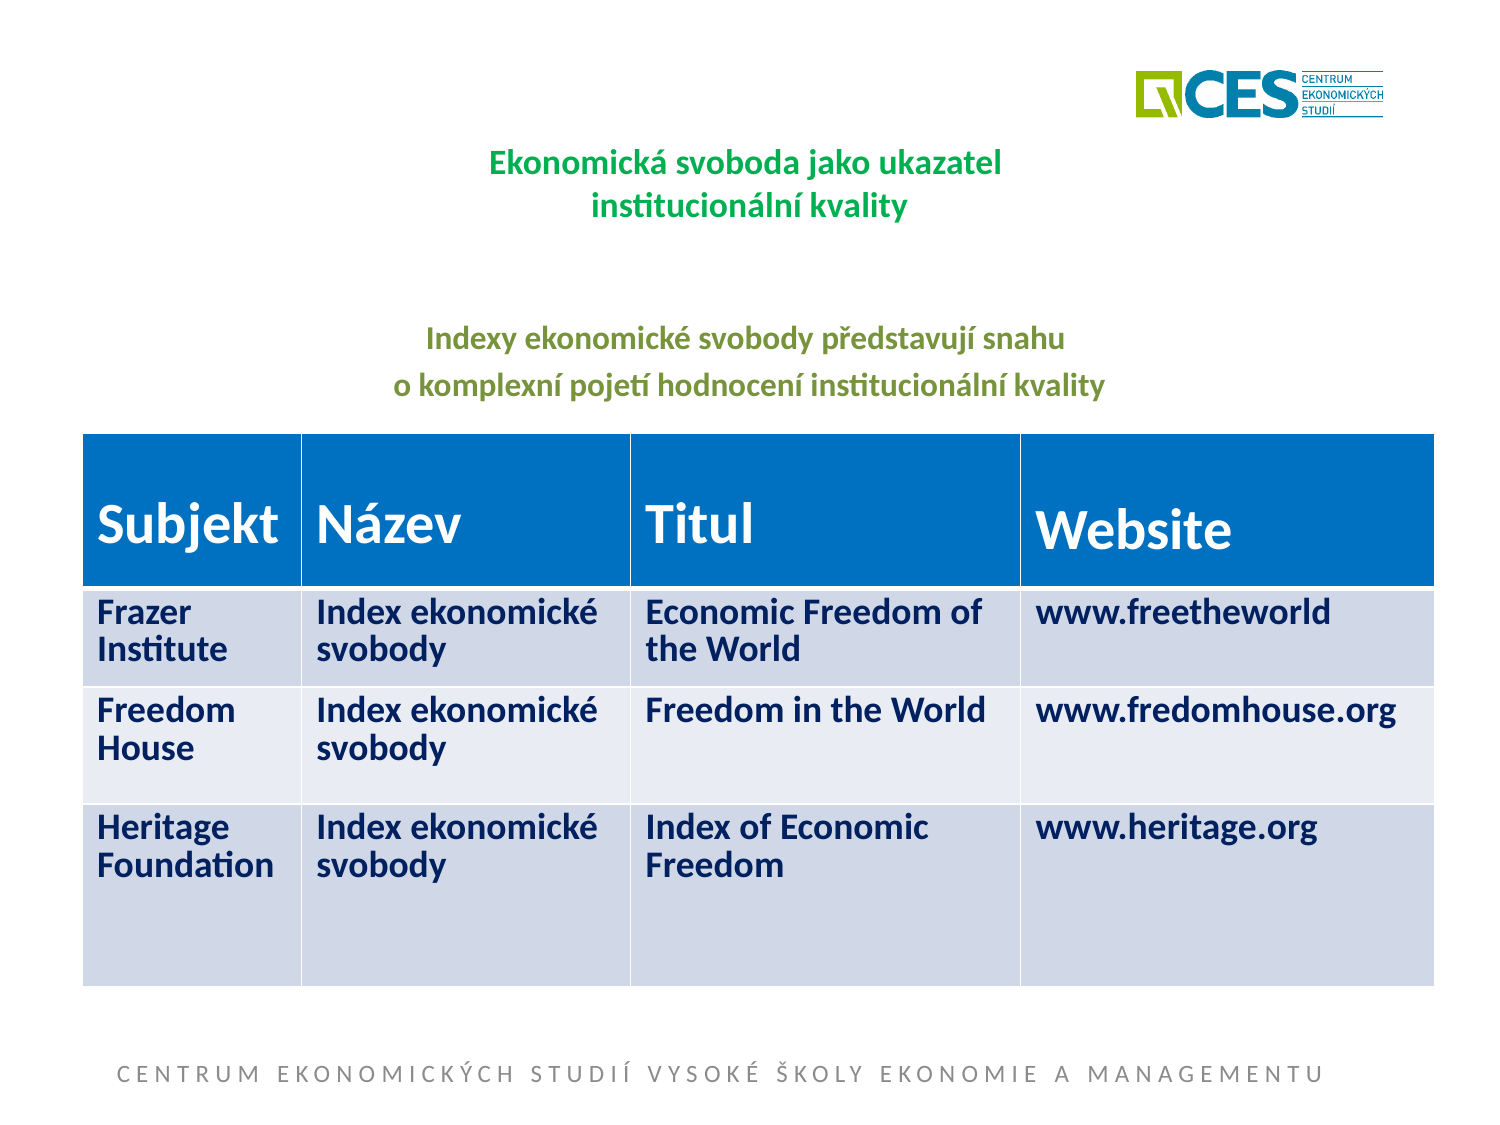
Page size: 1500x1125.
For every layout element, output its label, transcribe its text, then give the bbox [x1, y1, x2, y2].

table_cell Frazer Institute [83, 591, 301, 686]
table_header Titul [631, 434, 1020, 586]
picture [1136, 70, 1202, 118]
table_cell www.fredomhouse.org [1021, 688, 1434, 803]
table_cell Index of Economic Freedom [631, 805, 1020, 986]
table_cell Economic Freedom of the World [631, 591, 1020, 686]
list Indexy ekonomické svobody představují snahu o komplexní pojetí hodnocení institucionální kvality [75, 262, 1425, 1005]
picture [1196, 70, 1226, 118]
table_cell www.freetheworld [1021, 591, 1434, 686]
table_header Název [302, 434, 630, 586]
table_cell www.heritage.org [1021, 805, 1434, 986]
table_cell Heritage Foundation [83, 805, 301, 986]
title Ekonomická svoboda jako ukazatel institucionální kvality [75, 45, 1425, 233]
table_cell Freedom in the World [631, 688, 1020, 803]
footer CENTRUM EKONOMICKÝCH STUDIÍ VYSOKÉ ŠKOLY EKONOMIE A MANAGEMENTU [29, 1042, 1412, 1103]
table_header Subjekt [83, 434, 301, 586]
table_cell Index ekonomické svobody [302, 591, 630, 686]
table_cell Index ekonomické svobody [302, 805, 630, 986]
table_cell Index ekonomické svobody [302, 688, 630, 803]
picture [1239, 70, 1285, 118]
table_cell Freedom House [83, 688, 301, 803]
table_header Website [1021, 434, 1434, 586]
picture [1275, 70, 1383, 118]
